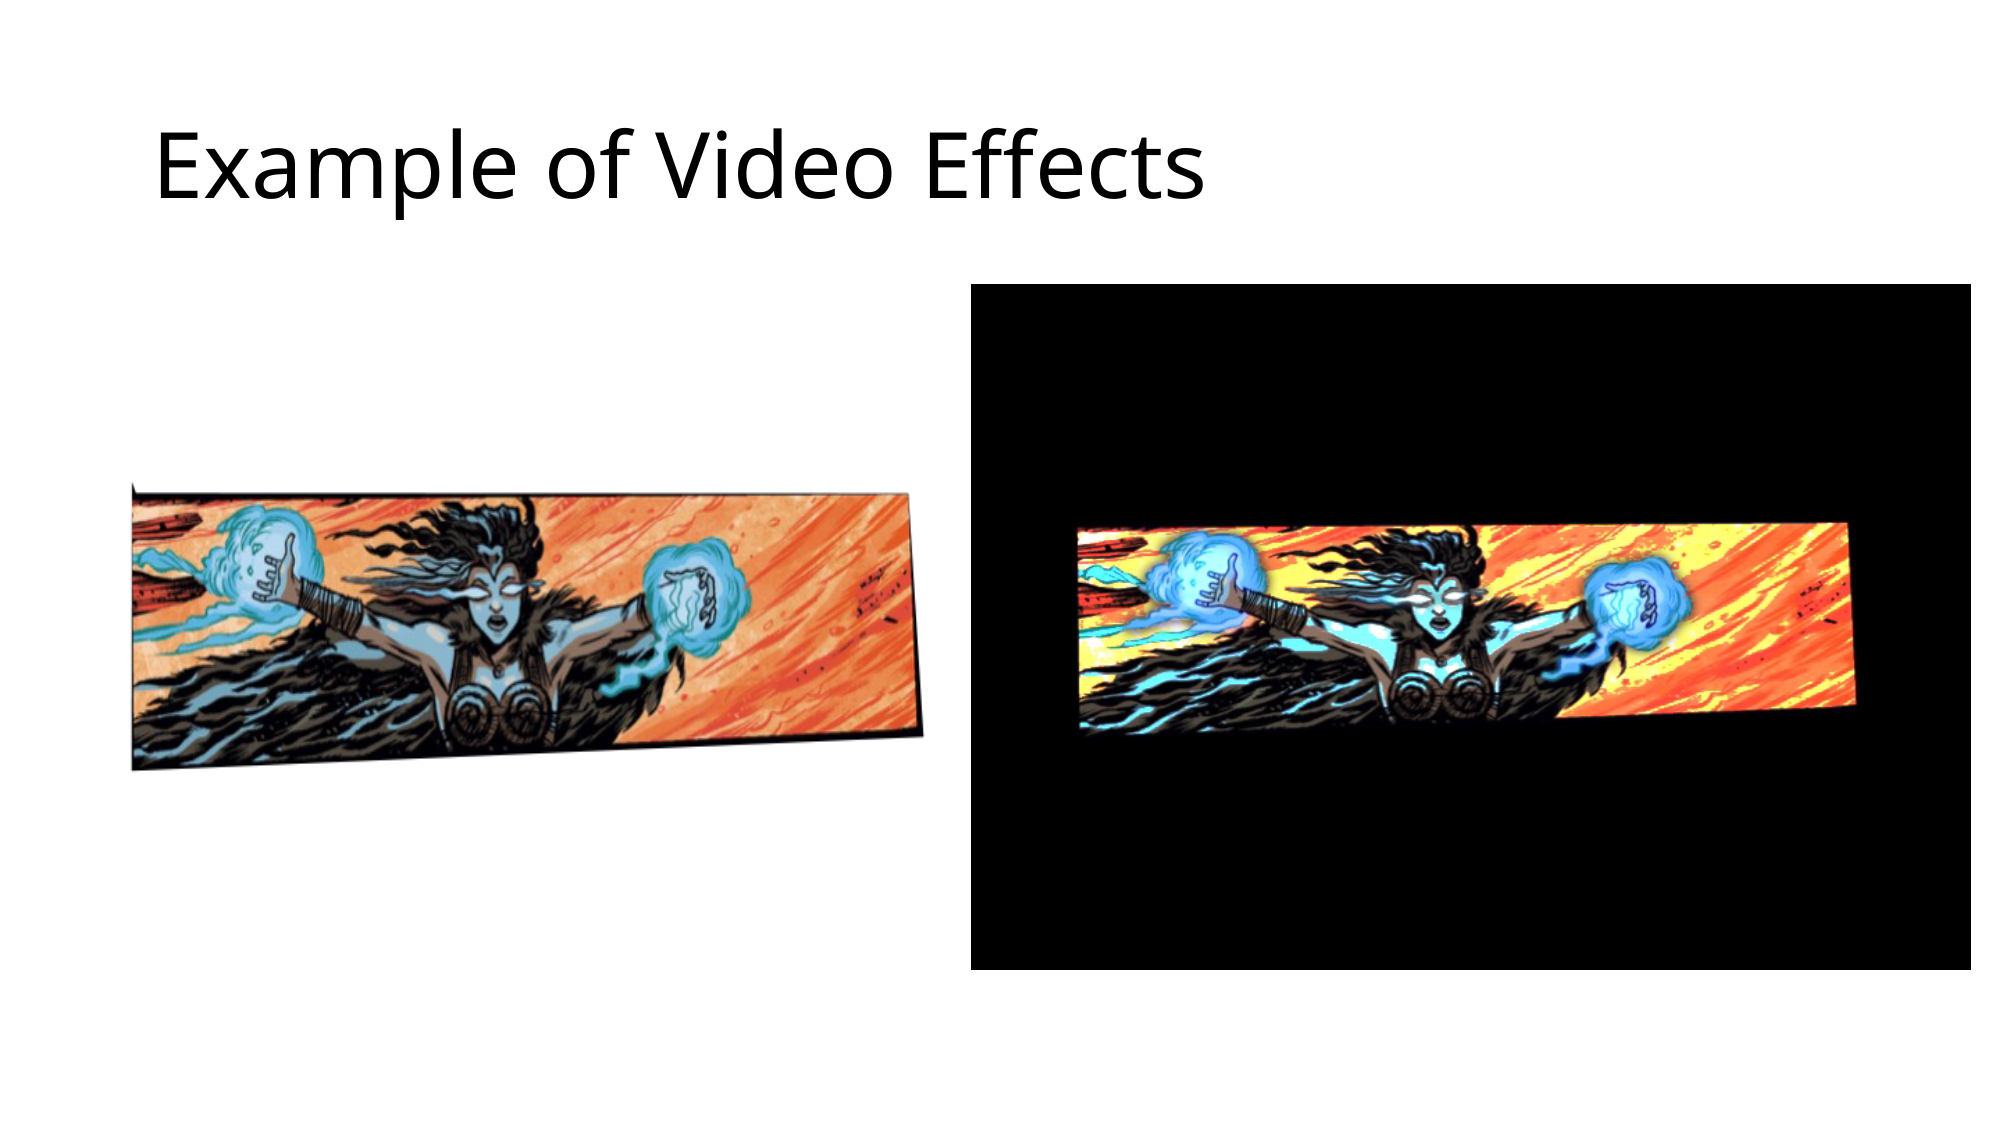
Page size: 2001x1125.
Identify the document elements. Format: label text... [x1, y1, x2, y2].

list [28, 189, 1029, 1066]
title Example of Video Effects [137, 59, 1863, 278]
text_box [971, 283, 1972, 971]
